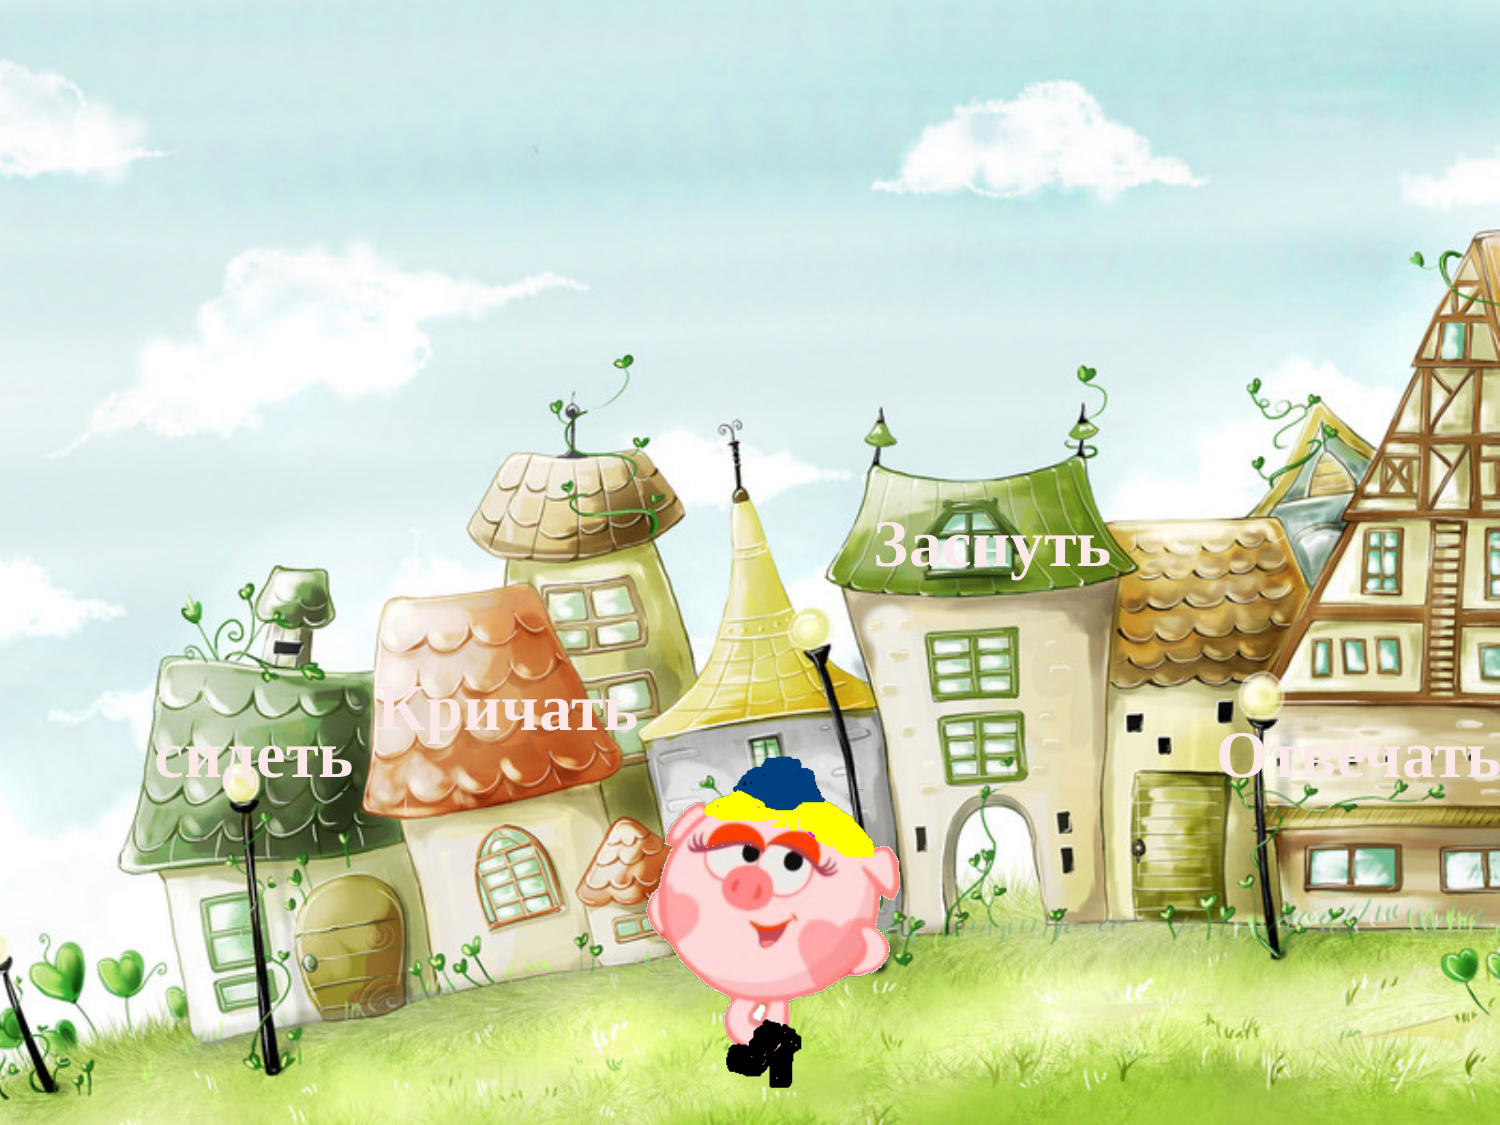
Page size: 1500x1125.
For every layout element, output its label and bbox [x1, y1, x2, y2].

picture [609, 726, 938, 1089]
list [0, 0, 1500, 1125]
